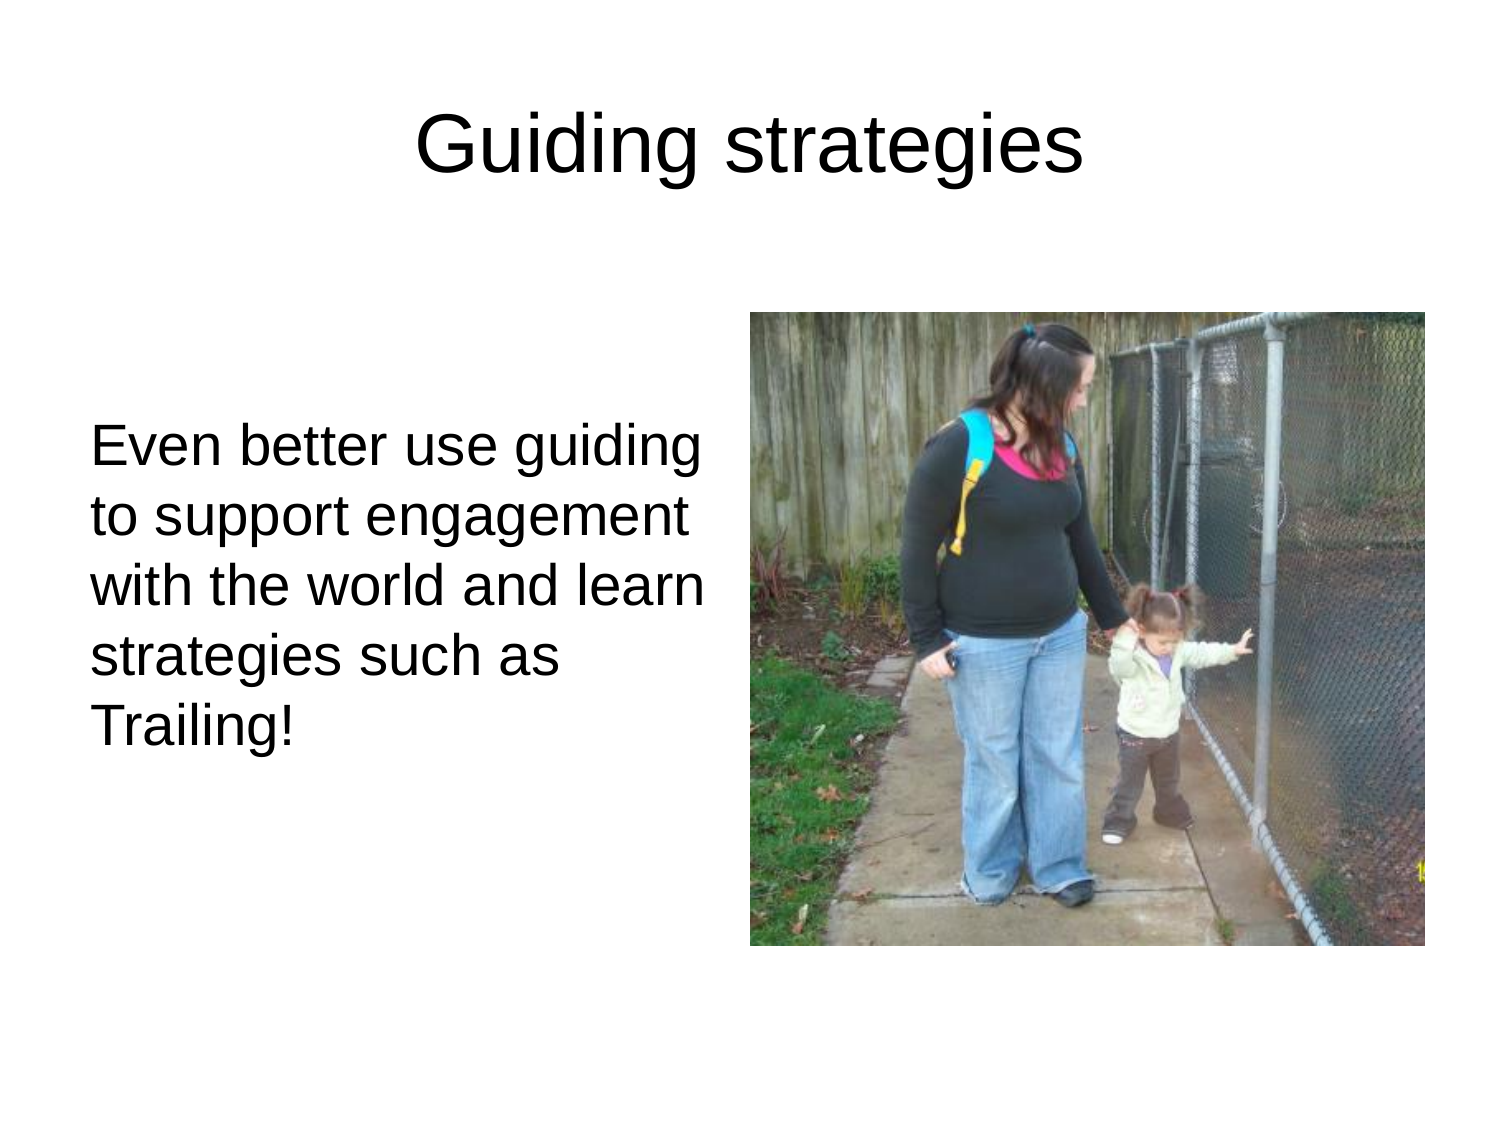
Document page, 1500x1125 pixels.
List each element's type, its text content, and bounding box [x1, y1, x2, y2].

title Guiding strategies [75, 45, 1425, 233]
picture [749, 312, 1426, 946]
list Even better use guiding to support engagement with the world and learn strategies such as Trailing! [75, 399, 744, 863]
